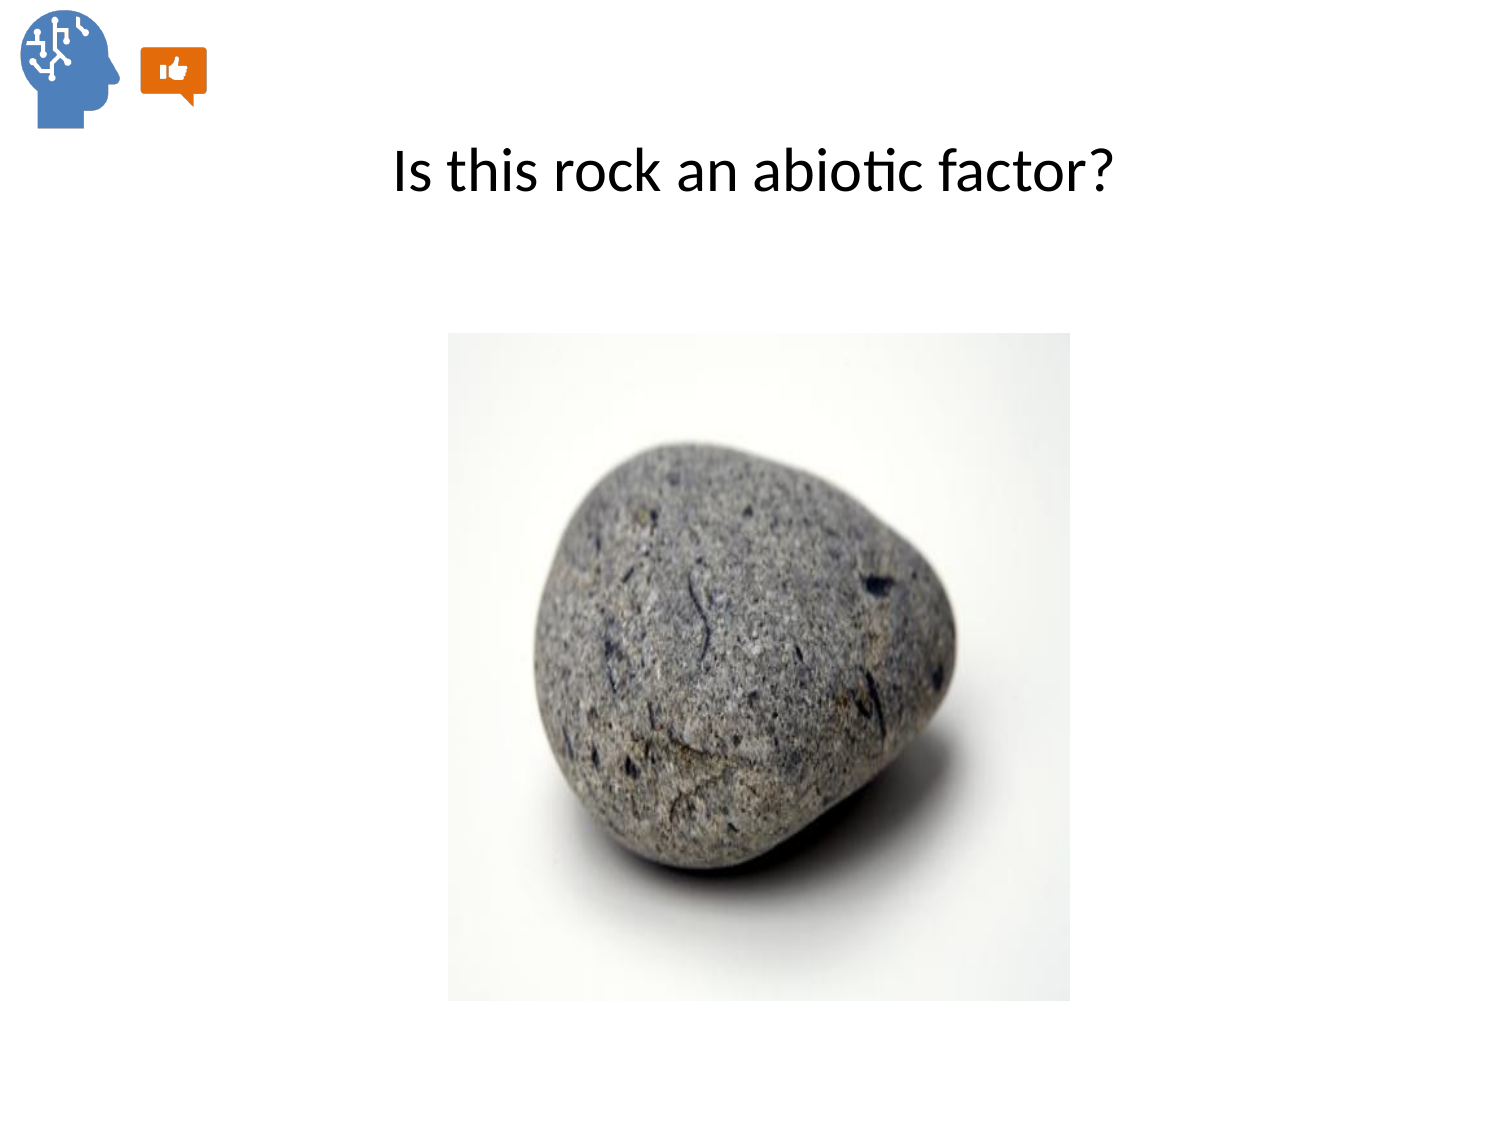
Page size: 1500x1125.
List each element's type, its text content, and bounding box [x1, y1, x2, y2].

text_box [0, 0, 127, 140]
text_box Is this rock an abiotic factor? [377, 121, 1142, 212]
picture [127, 31, 220, 123]
picture [448, 333, 1071, 1001]
